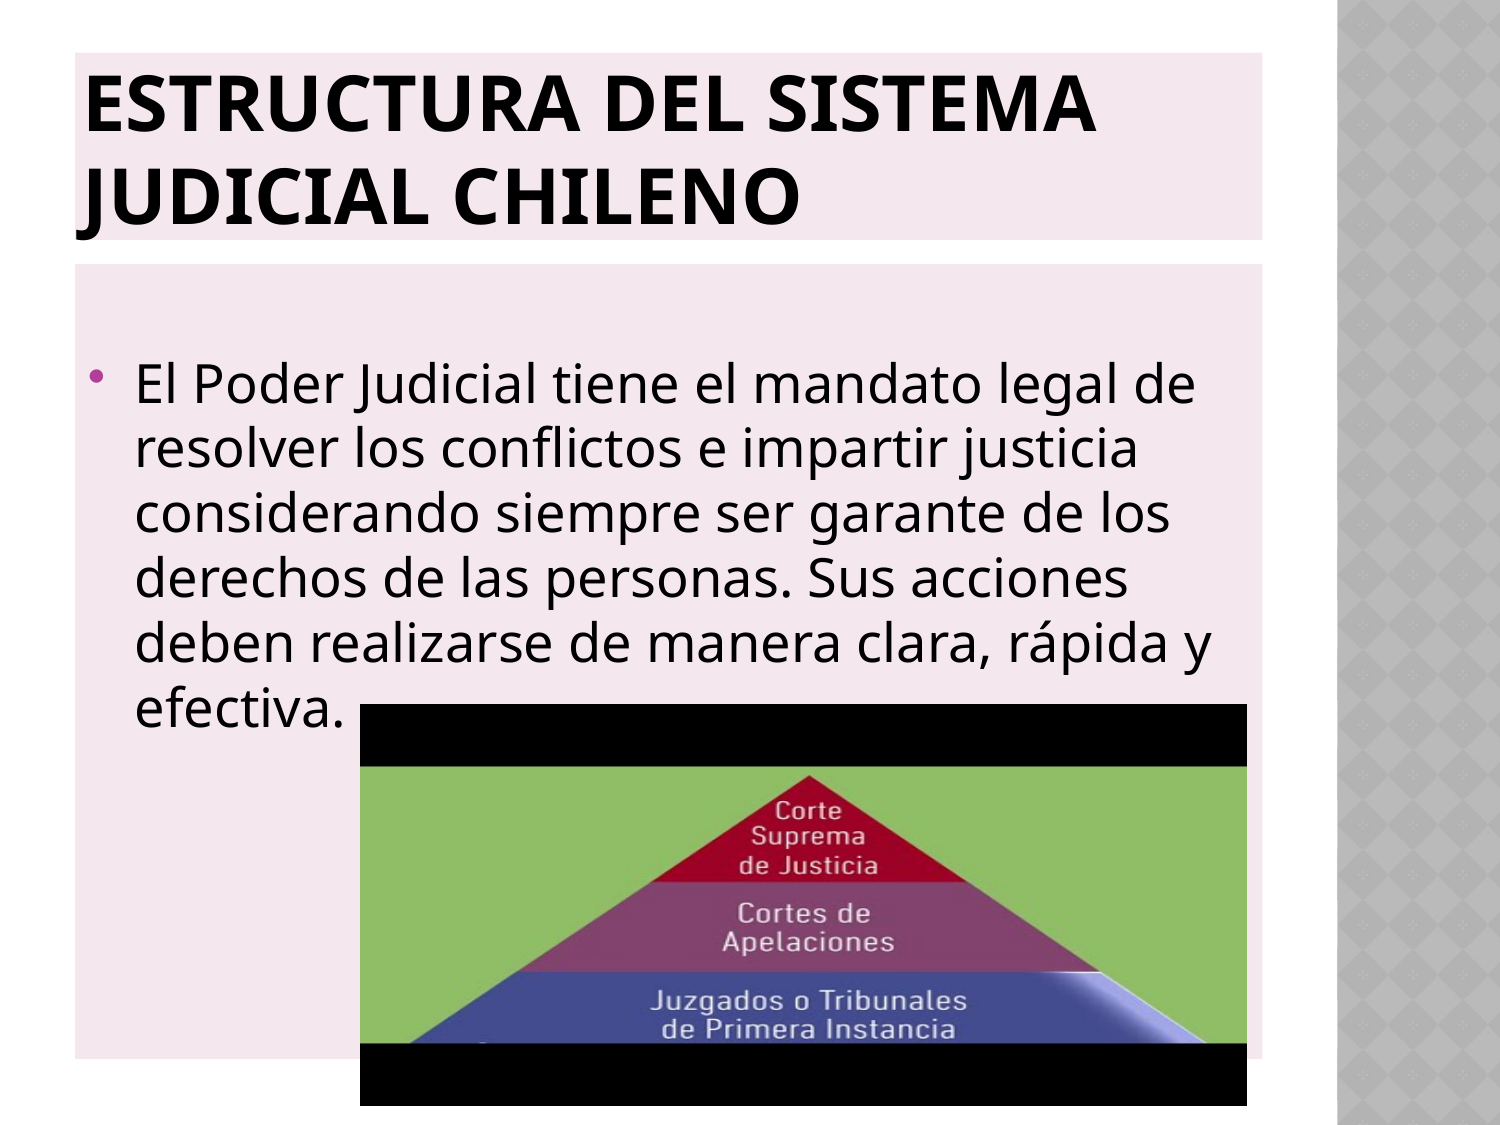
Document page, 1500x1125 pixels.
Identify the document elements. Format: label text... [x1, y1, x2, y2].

picture [359, 703, 1247, 1107]
title ESTRUCTURA DEL SISTEMA JUDICIAL CHILENO [75, 52, 1263, 240]
list El Poder Judicial tiene el mandato legal de resolver los conflictos e impartir justicia considerando siempre ser garante de los derechos de las personas. Sus acciones deben realizarse de manera clara, rápida y efectiva. [75, 264, 1263, 1059]
